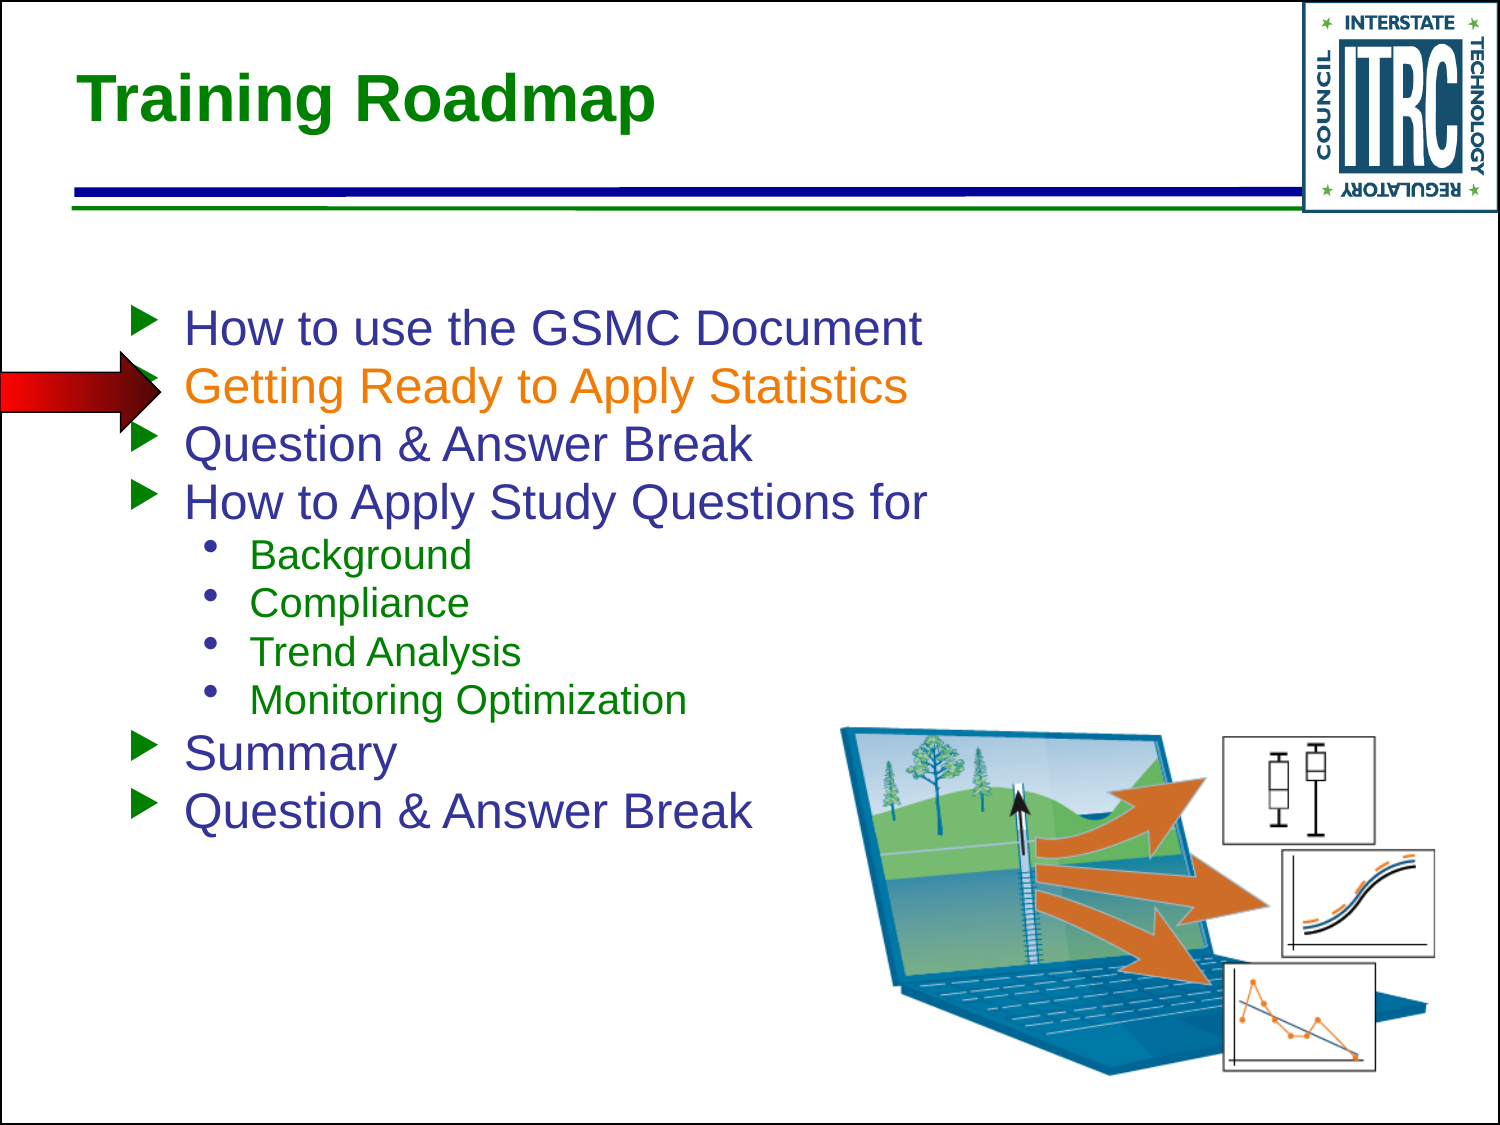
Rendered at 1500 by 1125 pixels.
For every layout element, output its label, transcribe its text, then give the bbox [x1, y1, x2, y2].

title Training Roadmap [61, 15, 1307, 188]
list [824, 712, 1448, 1090]
text_box [0, 352, 161, 432]
picture [1302, 2, 1498, 213]
list How to use the GSMC Document Getting Ready to Apply Statistics Question & Answer Break How to Apply Study Questions for Background Compliance Trend Analysis Monitoring Optimization Summary Question & Answer Break [112, 299, 1344, 1075]
